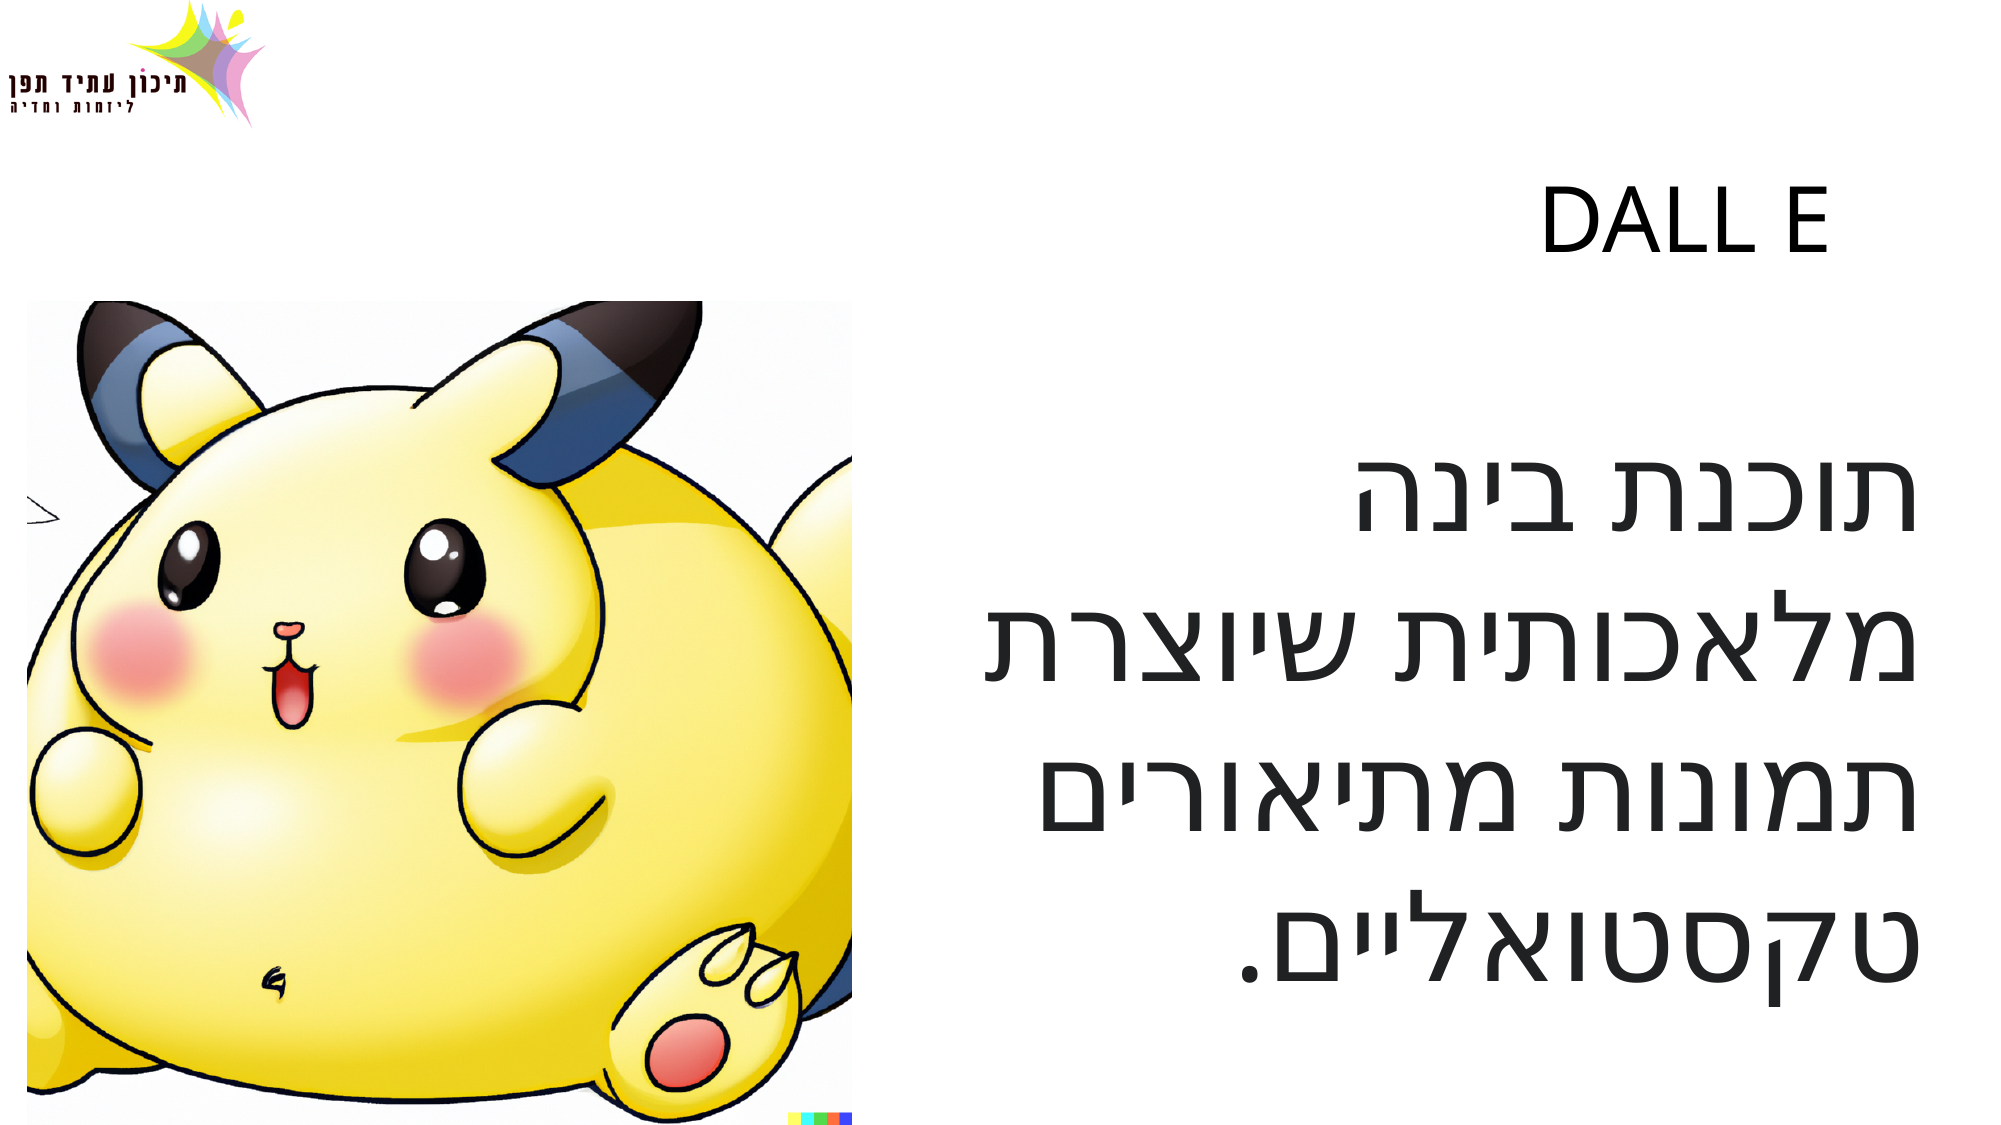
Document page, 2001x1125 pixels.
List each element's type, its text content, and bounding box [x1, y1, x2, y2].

title DALL E [122, 113, 1848, 332]
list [27, 301, 852, 1125]
text_box תוכנת בינה מלאכותית שיוצרת תמונות מתיאורים טקסטואליים. [941, 399, 1941, 1014]
